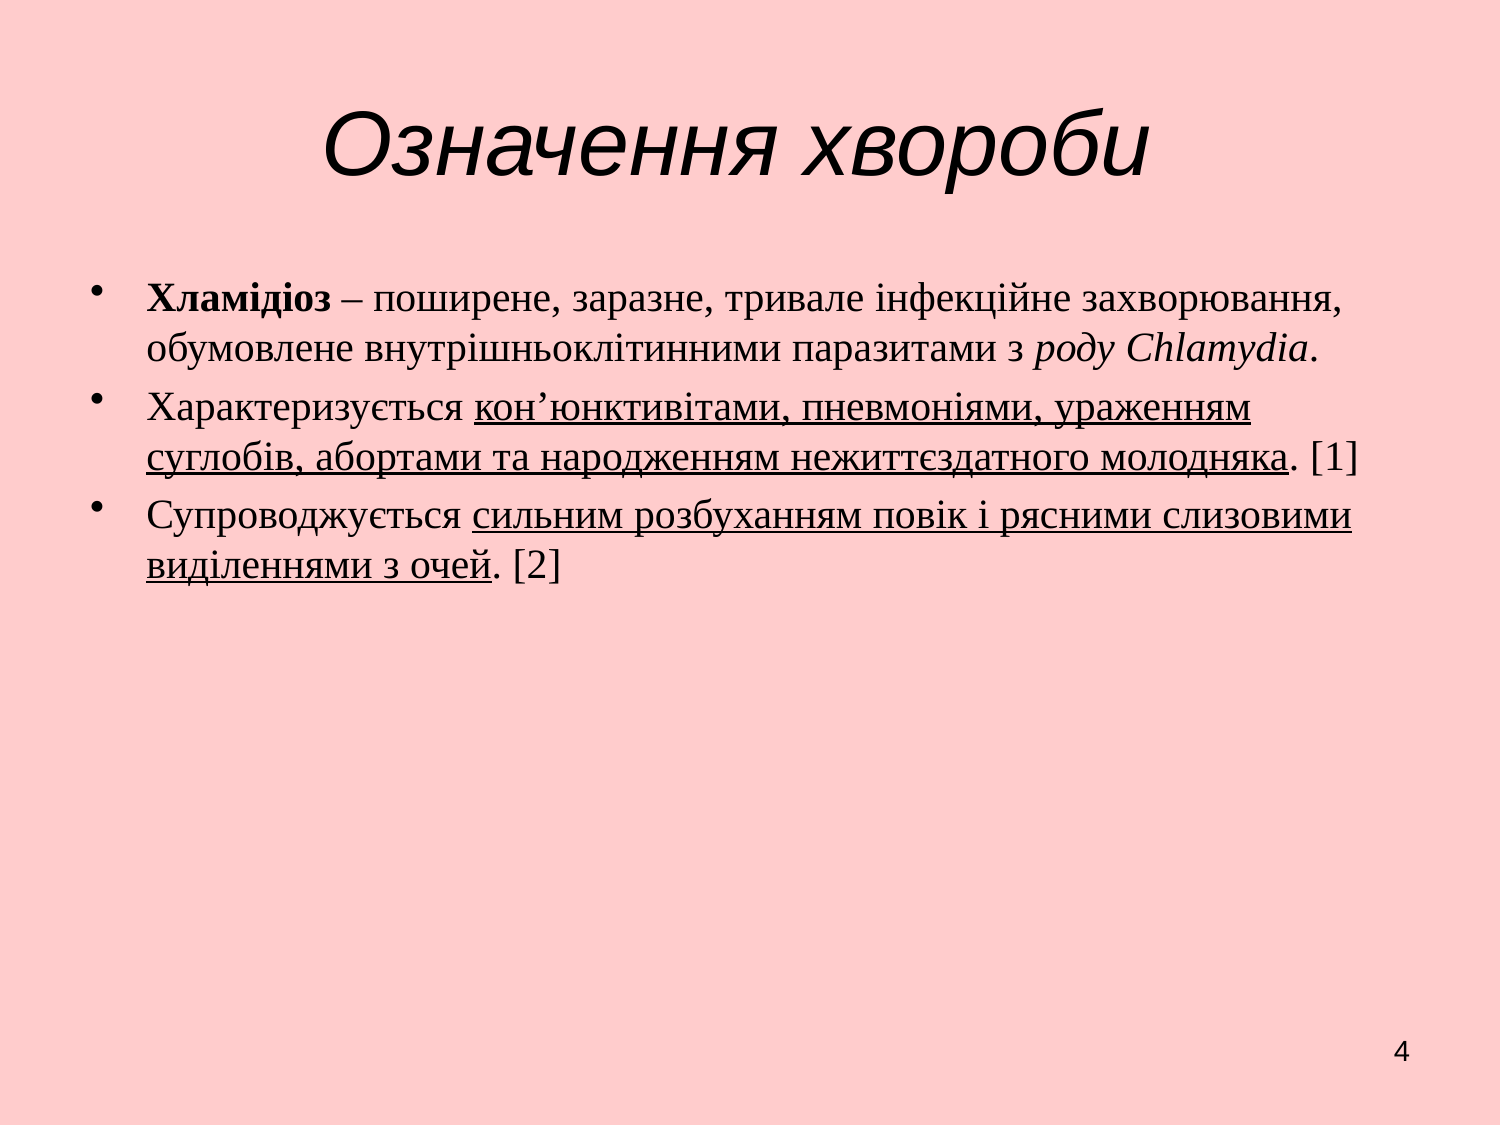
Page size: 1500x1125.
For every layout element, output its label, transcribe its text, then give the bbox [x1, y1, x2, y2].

title Означення хвороби [74, 44, 1426, 233]
list Хламідіоз – поширене, заразне, тривале інфекційне захворювання, обумовлене внутрішньоклітинними паразитами з роду Chlamydia. Характеризується кон’юнктивітами, пневмоніями, ураженням суглобів, абортами та народженням нежиттєздатного молодняка. [1] Супроводжується сильним розбуханням повік і рясними слизовими виділеннями з очей. [2] [74, 262, 1426, 1006]
slide_number 4 [1074, 1024, 1426, 1103]
